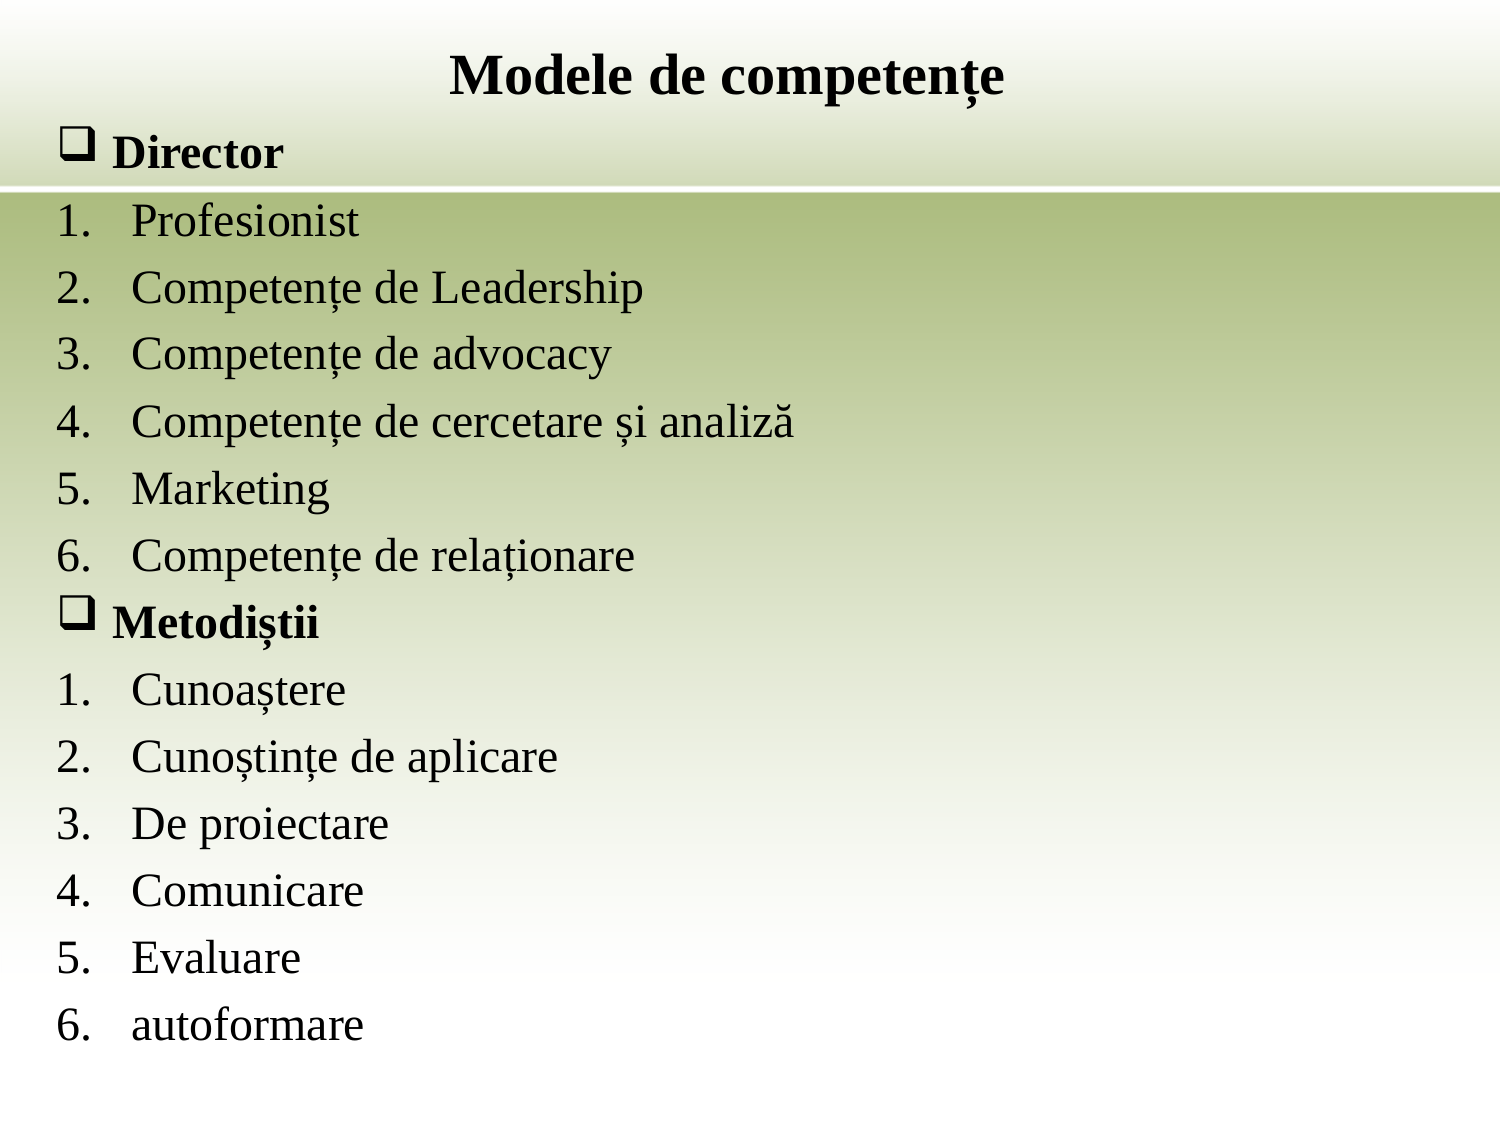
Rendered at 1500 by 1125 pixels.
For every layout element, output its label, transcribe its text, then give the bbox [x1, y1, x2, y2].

picture [0, 0, 1500, 1125]
list Director Profesionist Competențe de Leadership Competențe de advocacy Competențe de cercetare și analiză Marketing Competențe de relaționare Metodiștii Cunoaștere Cunoștințe de aplicare De proiectare Comunicare Evaluare autoformare [41, 113, 1447, 1106]
title Modele de competențe [171, 0, 1284, 113]
